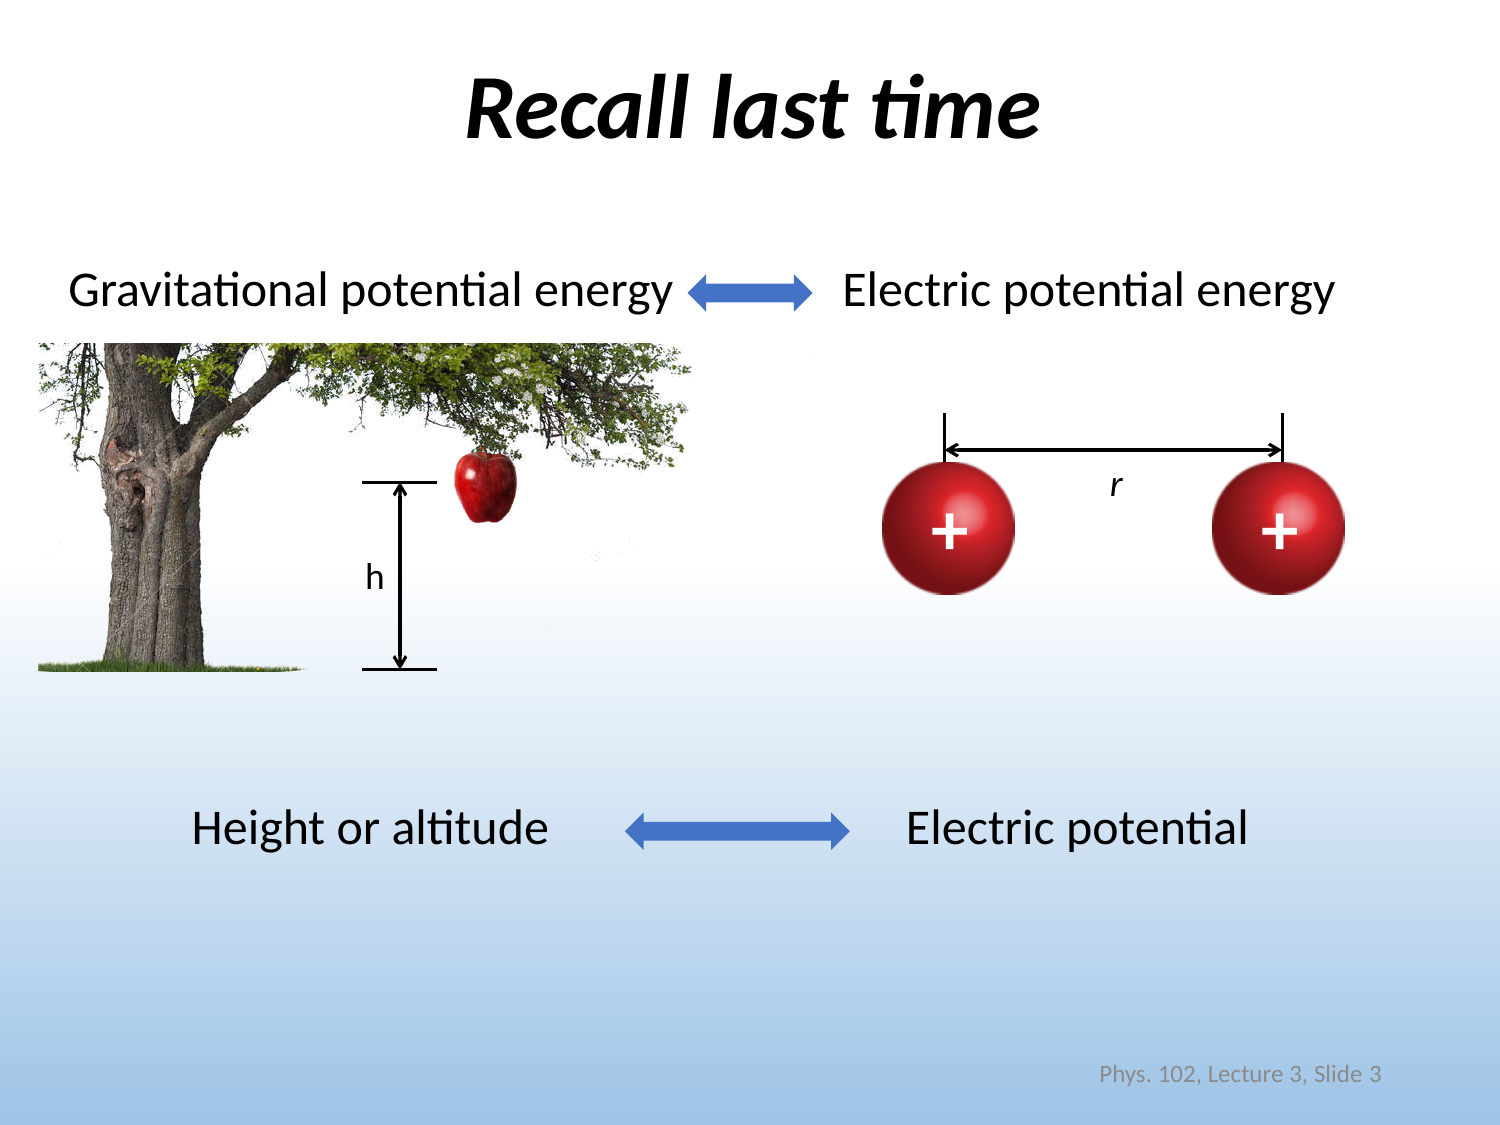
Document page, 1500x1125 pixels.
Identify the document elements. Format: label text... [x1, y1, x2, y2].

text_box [882, 462, 1015, 595]
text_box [49, 249, 1354, 325]
picture [38, 343, 818, 672]
slide_number Phys. 102, Lecture 3, Slide 3 [1059, 1042, 1397, 1103]
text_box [174, 787, 1266, 864]
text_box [944, 412, 1283, 513]
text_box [1212, 462, 1345, 595]
title Recall last time [106, 0, 1400, 218]
